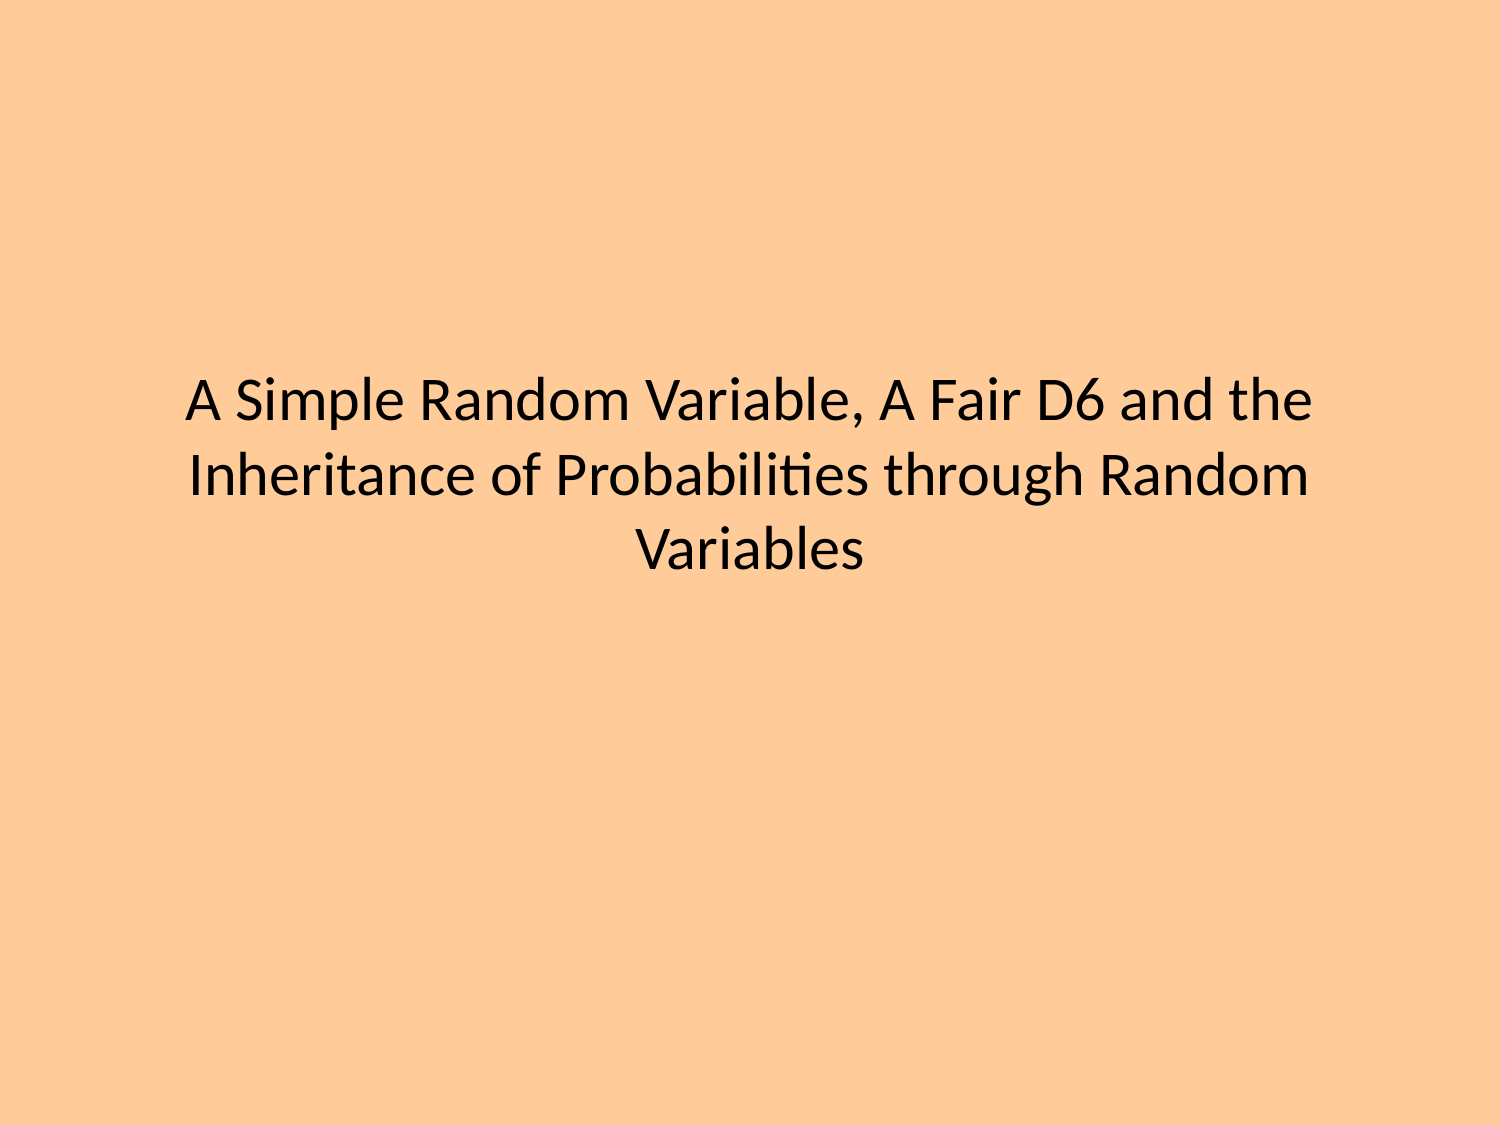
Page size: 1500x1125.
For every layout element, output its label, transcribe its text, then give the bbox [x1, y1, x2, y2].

title A Simple Random Variable, A Fair D6 and the Inheritance of Probabilities through Random Variables [112, 349, 1388, 591]
